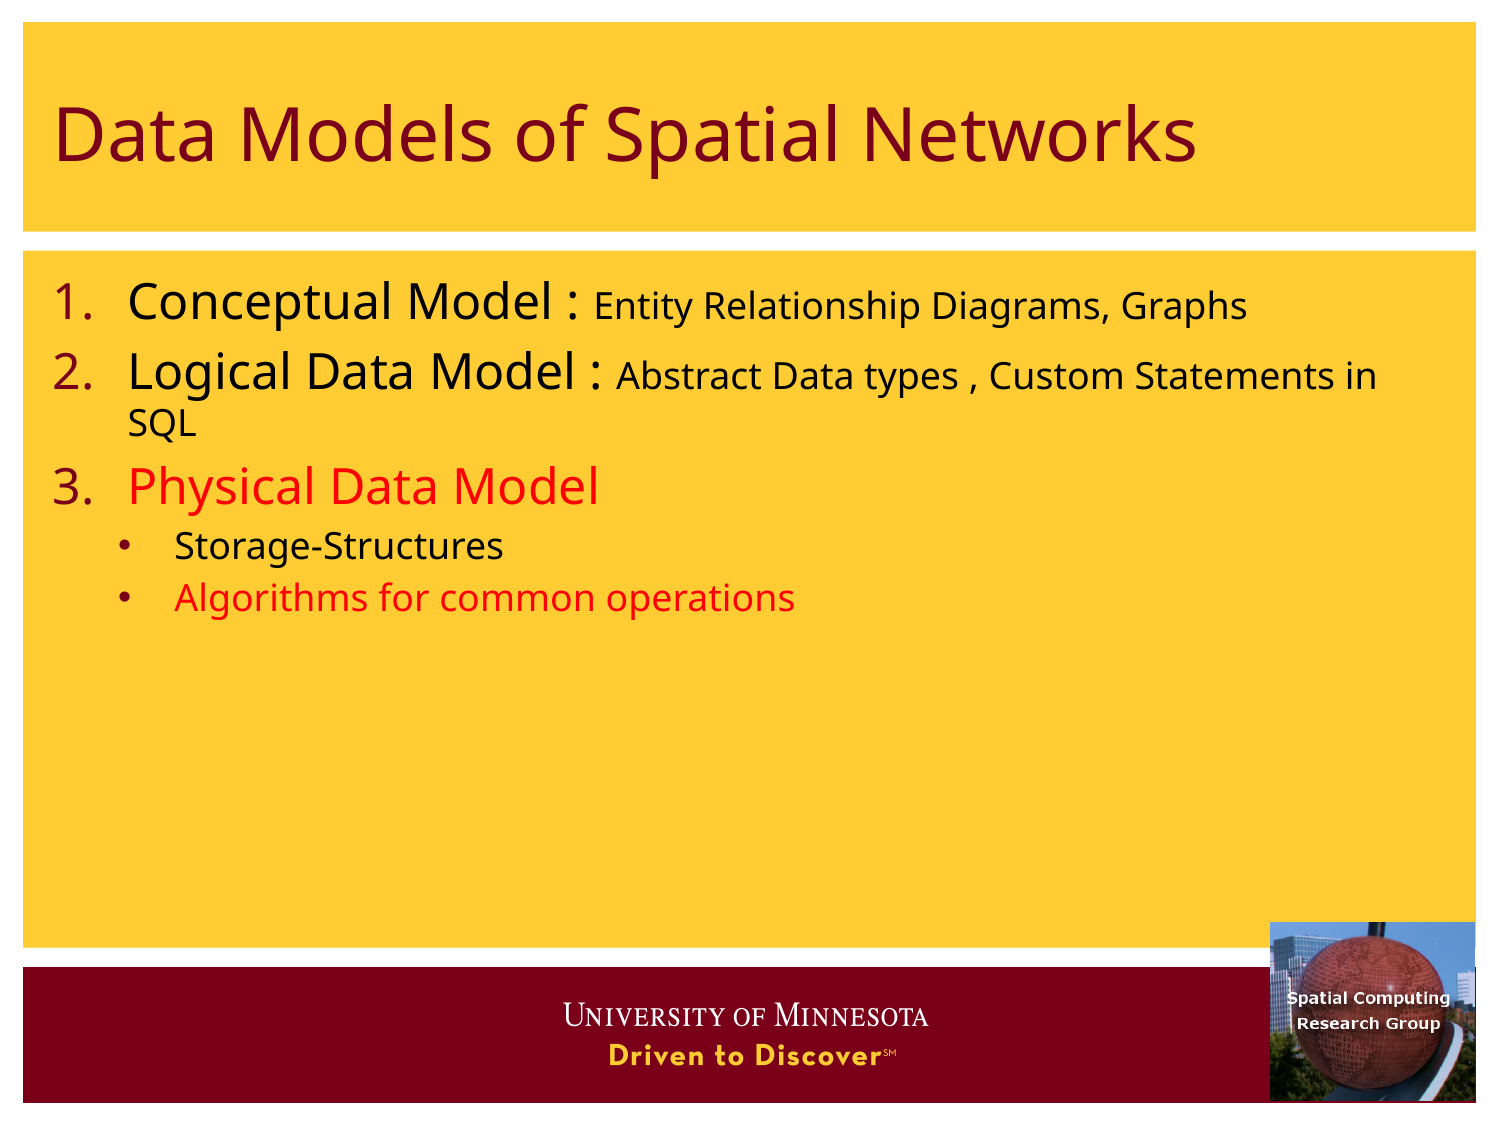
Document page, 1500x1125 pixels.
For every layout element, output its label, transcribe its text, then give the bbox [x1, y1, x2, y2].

title Data Models of Spatial Networks [37, 49, 1451, 213]
picture [23, 22, 1476, 1103]
list Conceptual Model : Entity Relationship Diagrams, Graphs Logical Data Model : Abstract Data types , Custom Statements in SQL Physical Data Model Storage-Structures Algorithms for common operations [37, 261, 1451, 926]
